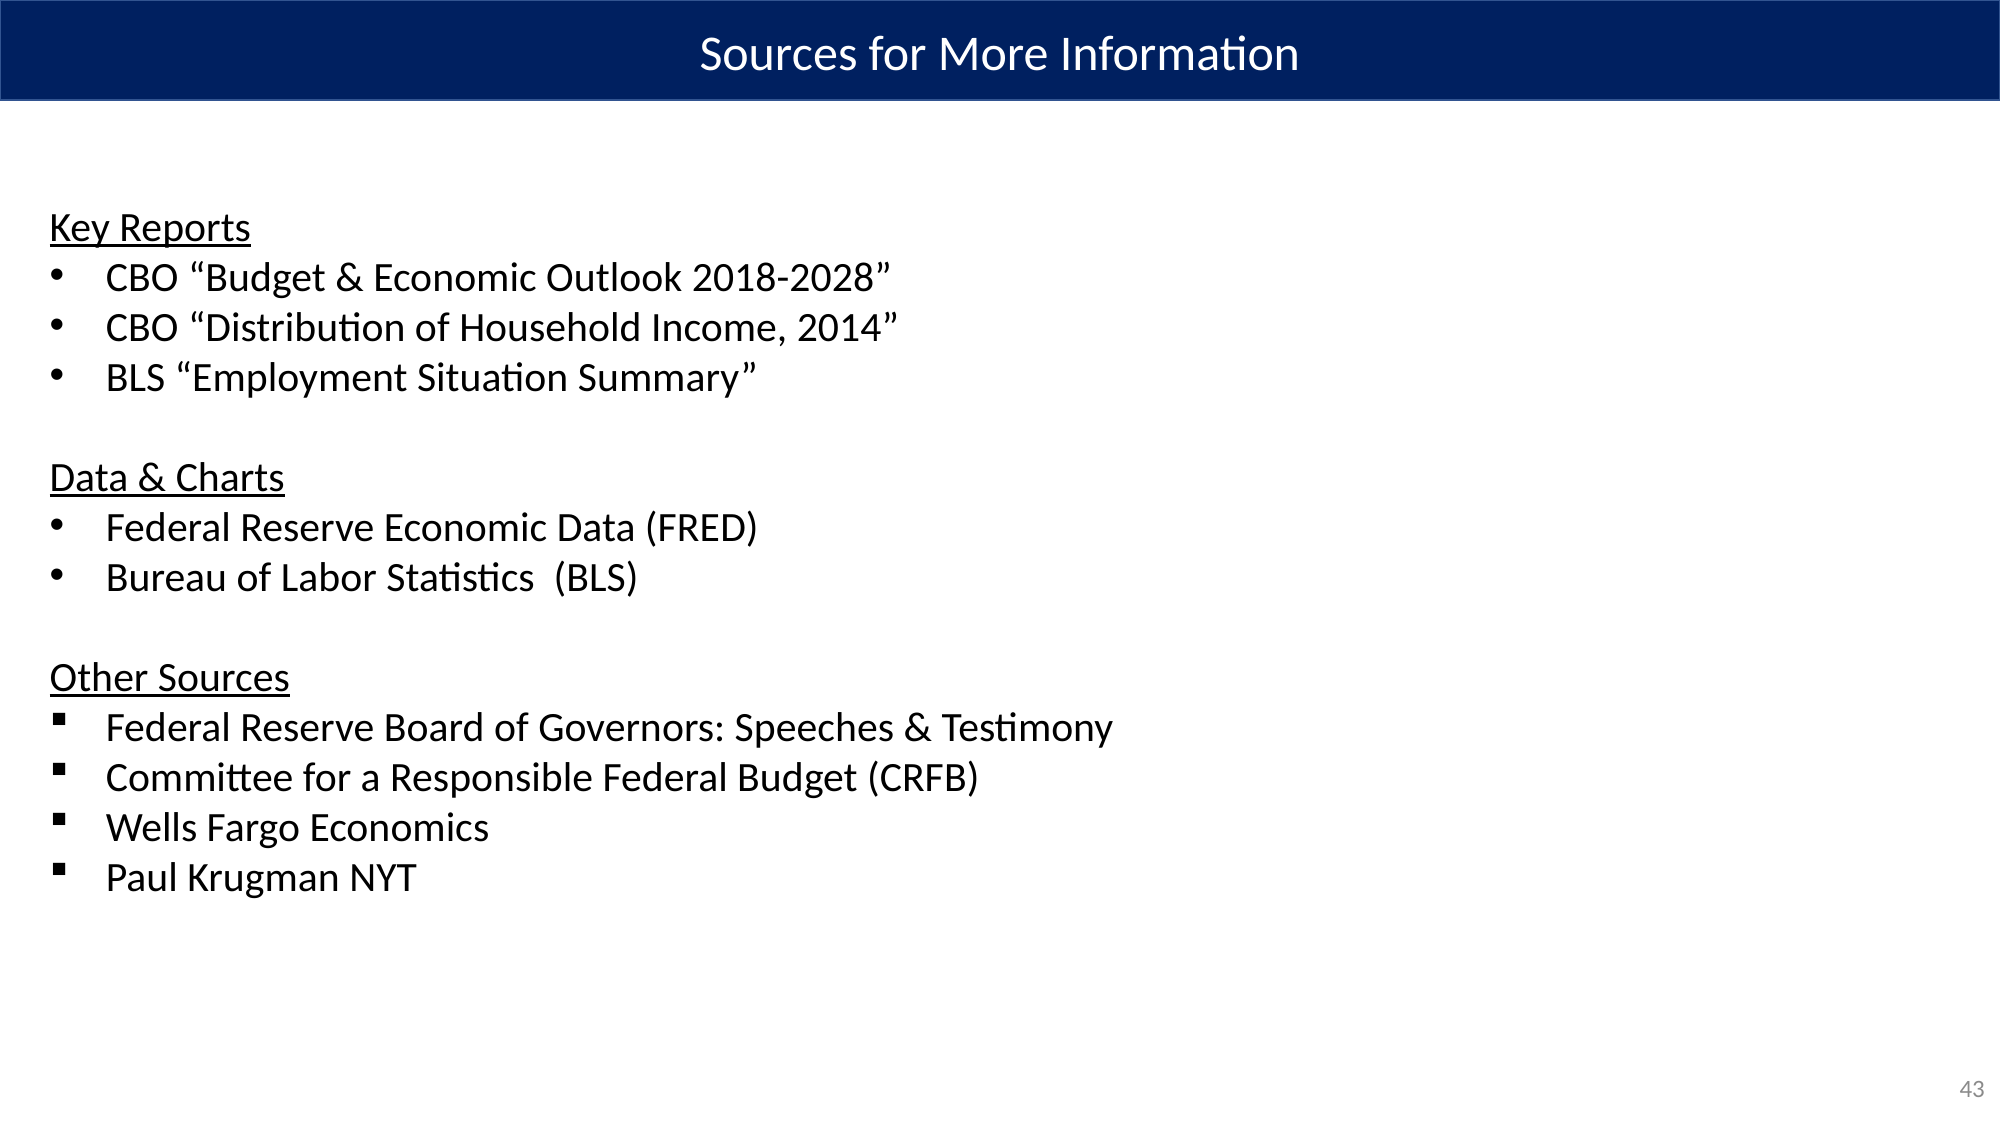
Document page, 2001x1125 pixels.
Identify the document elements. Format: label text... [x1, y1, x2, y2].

text_box Key Reports CBO “Budget & Economic Outlook 2018-2028” CBO “Distribution of Household Income, 2014” BLS “Employment Situation Summary” Data & Charts Federal Reserve Economic Data (FRED) Bureau of Labor Statistics (BLS) Other Sources Federal Reserve Board of Governors: Speeches & Testimony Committee for a Responsible Federal Budget (CRFB) Wells Fargo Economics Paul Krugman NYT [34, 191, 1130, 907]
text_box Sources for More Information [0, 0, 2000, 101]
slide_number 43 [1550, 1057, 2000, 1118]
